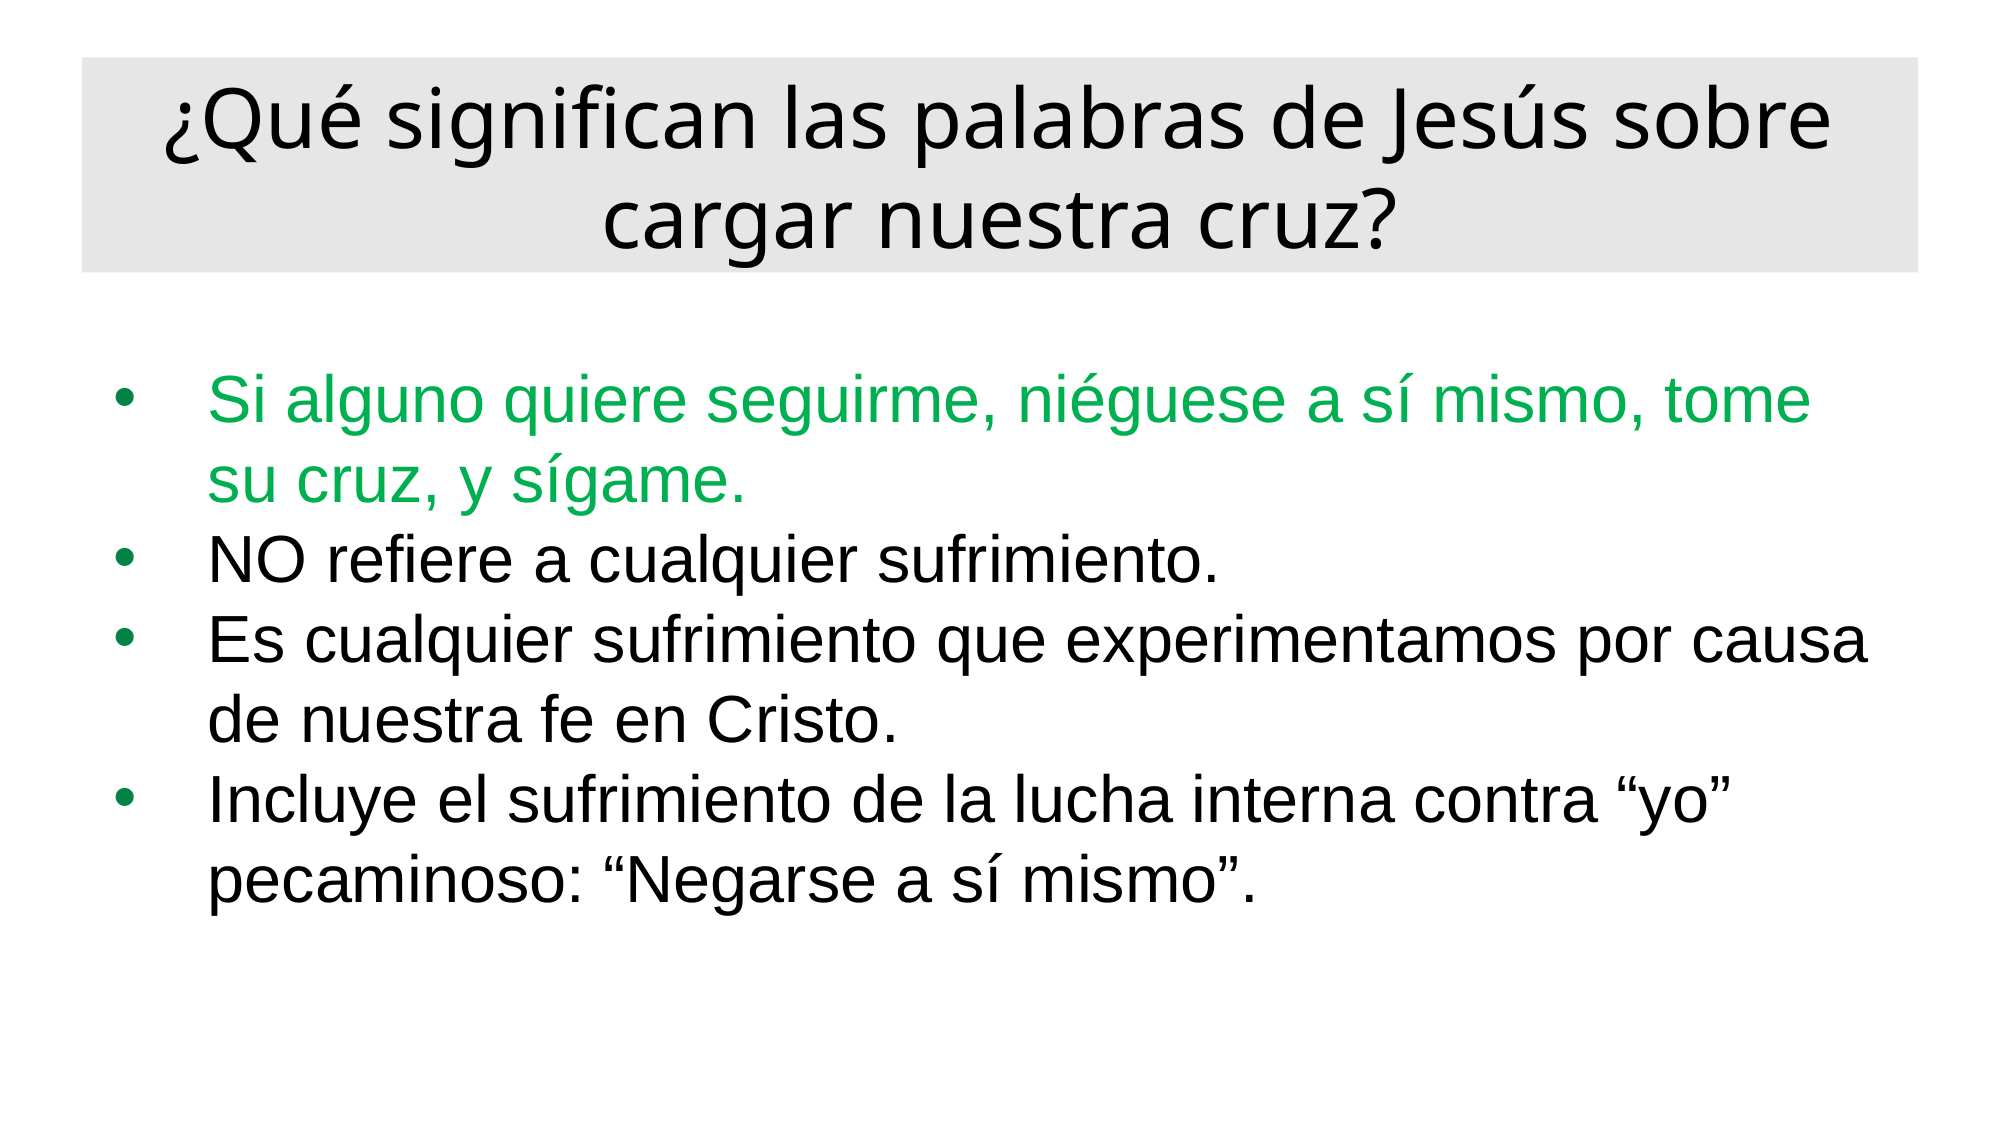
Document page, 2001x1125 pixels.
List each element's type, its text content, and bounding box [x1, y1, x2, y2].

text_box Si alguno quiere seguirme, niéguese a sí mismo, tome su cruz, y sígame. NO refiere a cualquier sufrimiento. Es cualquier sufrimiento que experimentamos por causa de nuestra fe en Cristo. Incluye el sufrimiento de la lucha interna contra “yo” pecaminoso: “Negarse a sí mismo”. [98, 348, 1901, 924]
text_box ¿Qué significan las palabras de Jesús sobre cargar nuestra cruz? [82, 57, 1918, 273]
